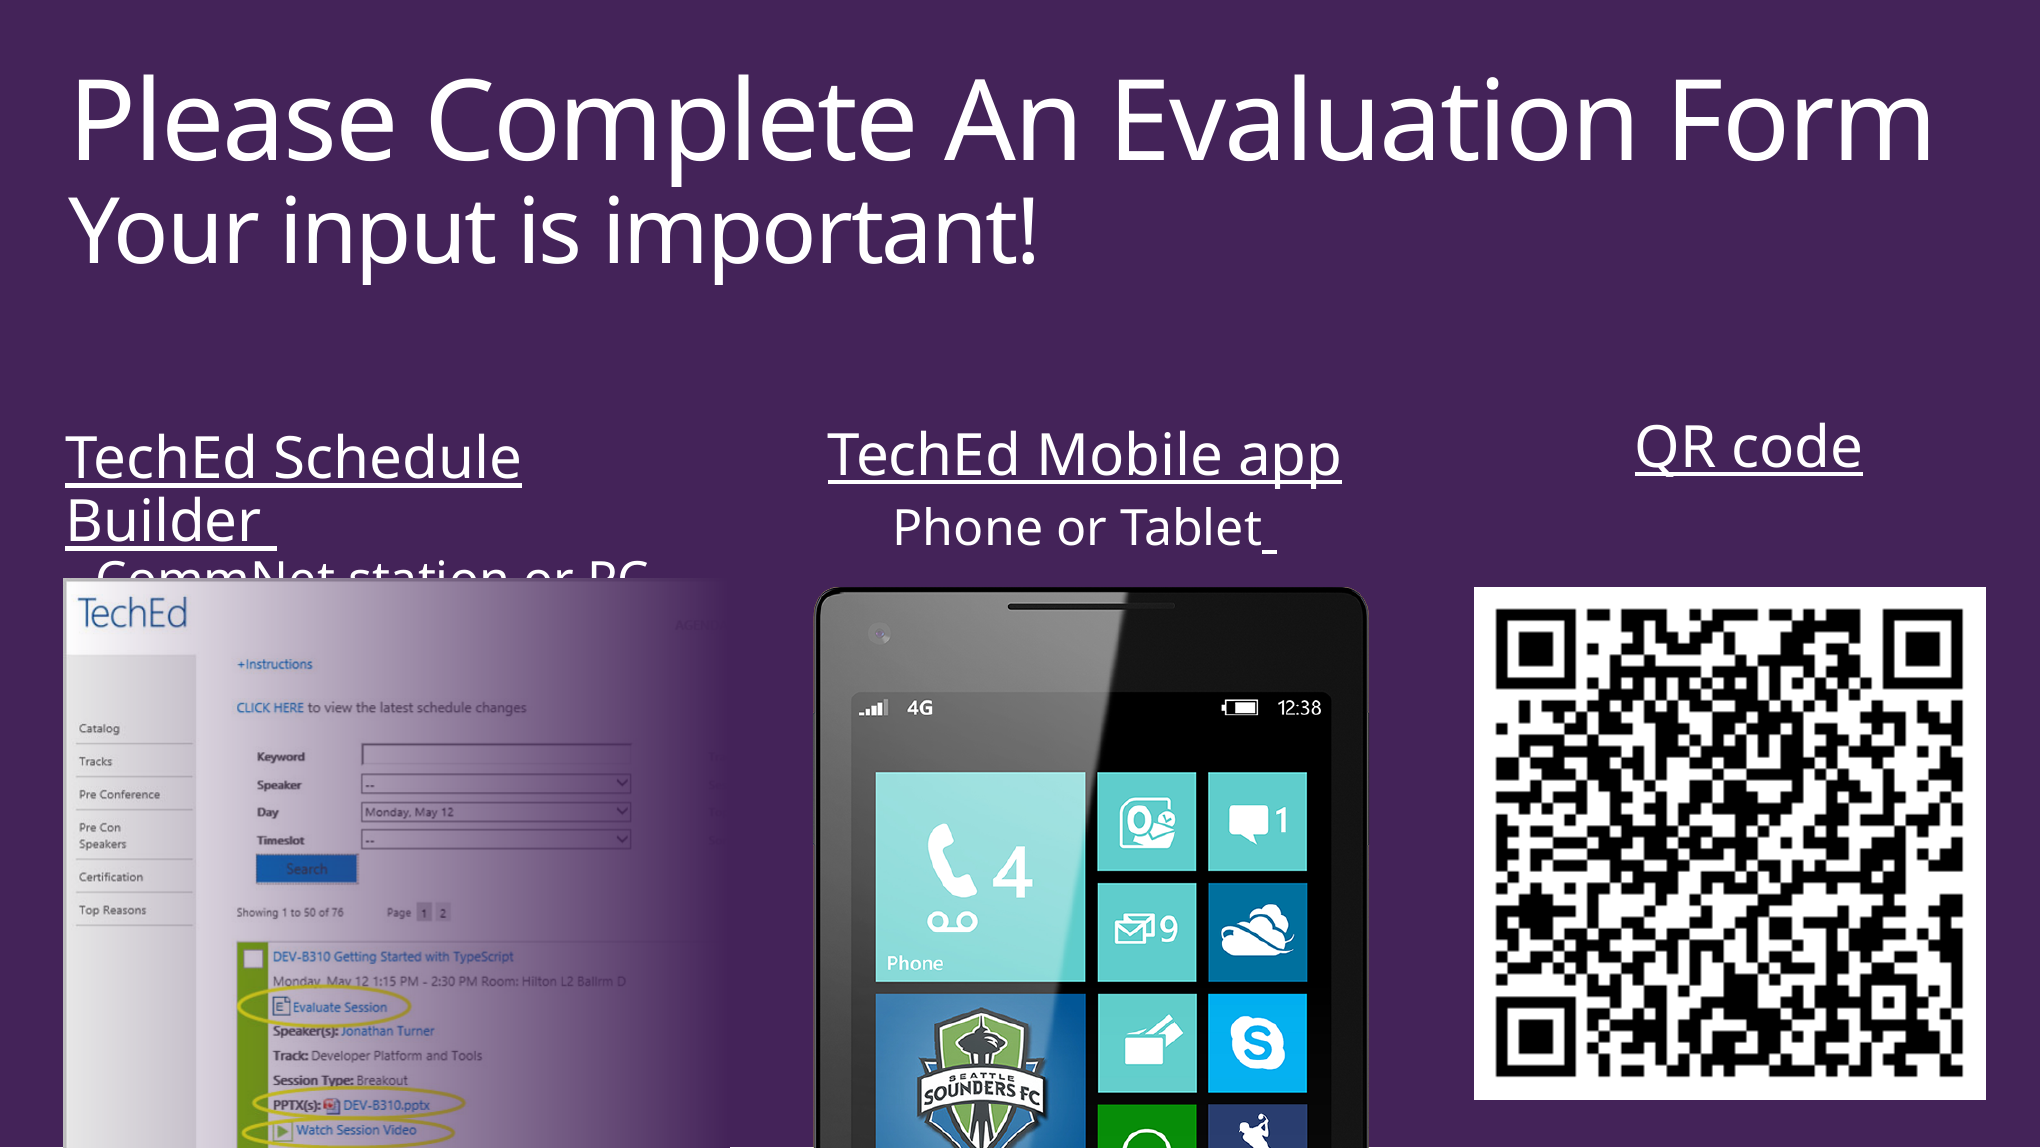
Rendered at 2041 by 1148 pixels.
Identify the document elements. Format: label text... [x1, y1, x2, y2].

picture [1473, 587, 1987, 1100]
picture [812, 587, 1370, 1148]
text_box TechEd Schedule Builder CommNet station or PC [34, 421, 695, 634]
title Please Complete An Evaluation Form Your input is important! [45, 48, 1996, 199]
text_box QR code [1482, 409, 2000, 513]
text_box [63, 578, 730, 1148]
text_box TechEd Mobile app Phone or Tablet [782, 409, 1371, 664]
